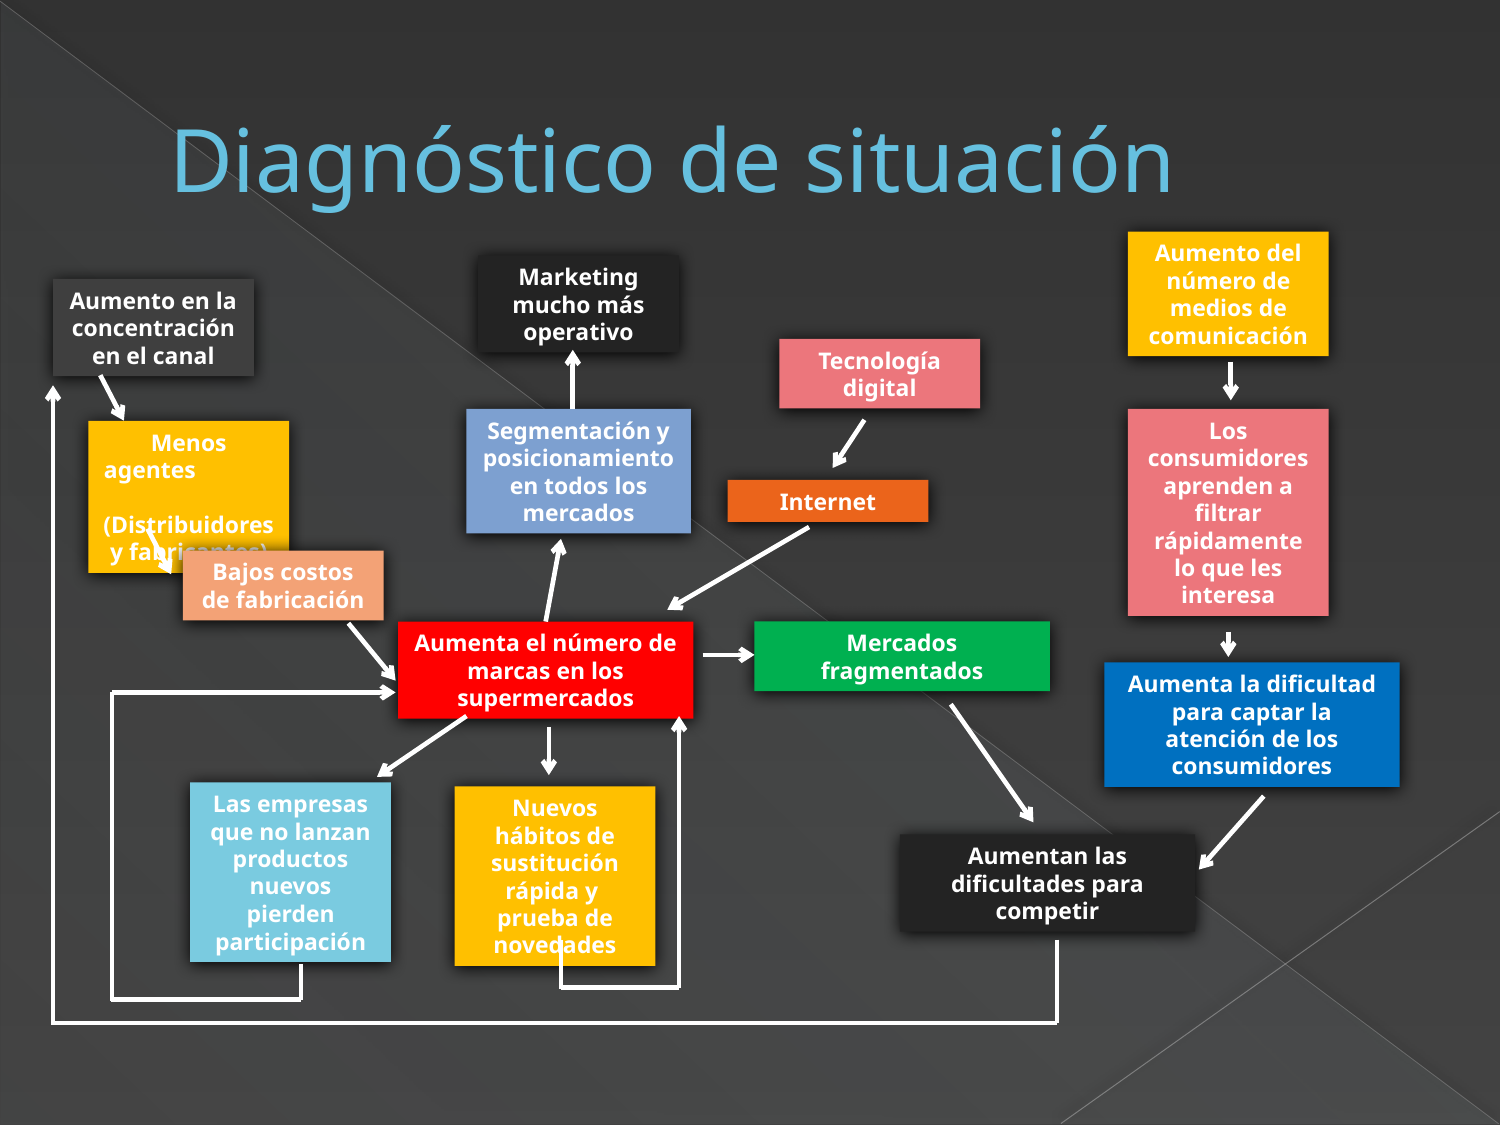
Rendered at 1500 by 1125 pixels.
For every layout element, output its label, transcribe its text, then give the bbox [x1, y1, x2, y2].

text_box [950, 703, 1034, 823]
text_box Las empresas que no lanzan productos nuevos pierden participación [190, 782, 391, 962]
text_box Menos agentes (Distribuidores y fabricantes) [88, 420, 290, 573]
text_box Bajos costos de fabricación [182, 550, 384, 621]
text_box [147, 528, 172, 575]
text_box Aumenta la dificultad para captar la atención de los consumidores [1104, 662, 1400, 787]
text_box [100, 374, 125, 421]
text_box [666, 526, 810, 610]
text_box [545, 538, 562, 622]
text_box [1198, 795, 1264, 870]
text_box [348, 623, 396, 681]
text_box Marketing mucho más operativo [478, 255, 679, 353]
text_box Tecnología digital [779, 338, 981, 409]
text_box Aumento en la concentración en el canal [53, 278, 254, 377]
text_box Internet [727, 479, 929, 522]
title Diagnóstico de situación [75, 42, 1425, 273]
text_box Aumenta el número de marcas en los supermercados [398, 621, 694, 719]
text_box Mercados fragmentados [754, 621, 1050, 692]
text_box Nuevos hábitos de sustitución rápida y prueba de novedades [454, 786, 656, 966]
text_box Los consumidores aprenden a filtrar rápidamente lo que les interesa [1127, 408, 1329, 616]
text_box Aumentan las dificultades para competir [899, 834, 1196, 932]
text_box Segmentación y posicionamiento en todos los mercados [466, 408, 691, 534]
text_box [832, 419, 865, 469]
text_box Aumento del número de medios de comunicación [1127, 231, 1329, 357]
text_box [376, 715, 467, 778]
